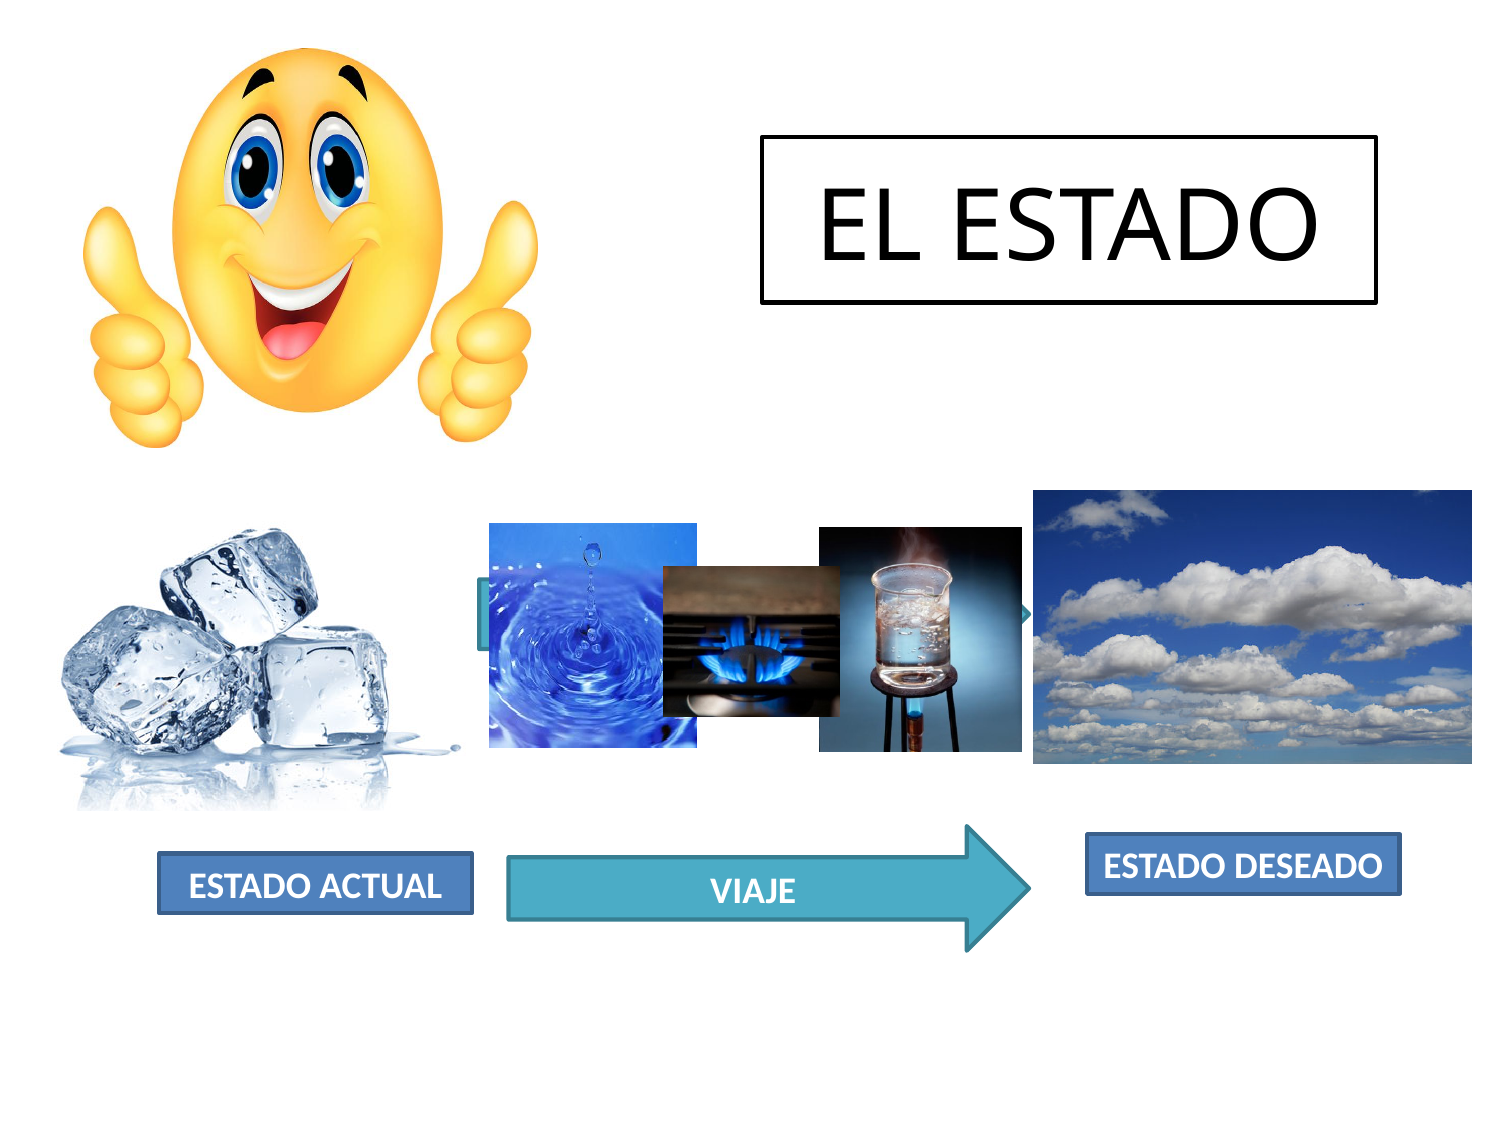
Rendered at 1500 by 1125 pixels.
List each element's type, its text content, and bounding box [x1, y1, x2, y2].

text_box ESTADO ACTUAL [157, 851, 474, 915]
text_box ESTADO DESEADO [1085, 832, 1402, 896]
text_box [477, 577, 484, 652]
picture [489, 523, 1022, 752]
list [40, 498, 472, 811]
title EL ESTADO [760, 135, 1378, 305]
text_box VIAJE [506, 824, 1032, 953]
picture [1033, 490, 1473, 764]
picture [83, 48, 538, 449]
